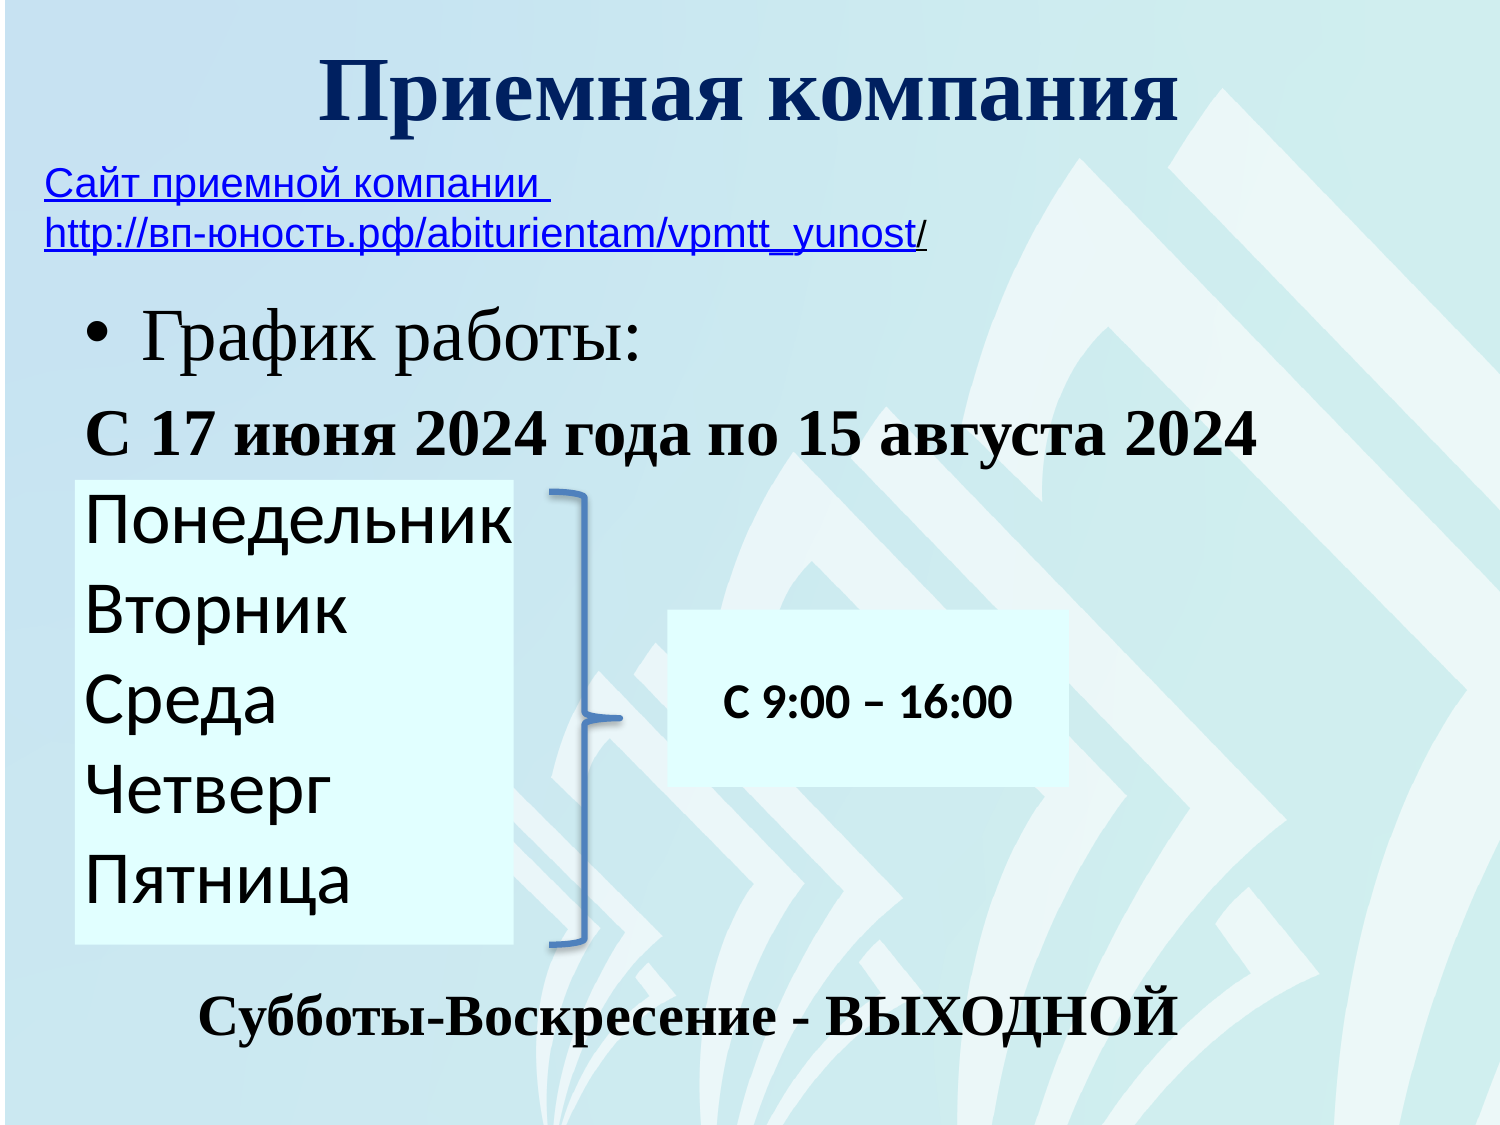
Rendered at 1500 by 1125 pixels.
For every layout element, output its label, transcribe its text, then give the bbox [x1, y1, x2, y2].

text_box Сайт приемной компании http://вп-юность.рф/abiturientam/vpmtt_yunost/ [29, 148, 1442, 263]
text_box [549, 488, 624, 948]
text_box Субботы-Воскресение - ВЫХОДНОЙ [182, 970, 1276, 1055]
text_box С 9:00 – 16:00 [665, 608, 1071, 789]
title Приемная компания [75, 19, 1425, 148]
list График работы: С 17 июня 2024 года по 15 августа 2024 Понедельник Вторник Среда Четверг Пятница [69, 278, 1466, 1021]
